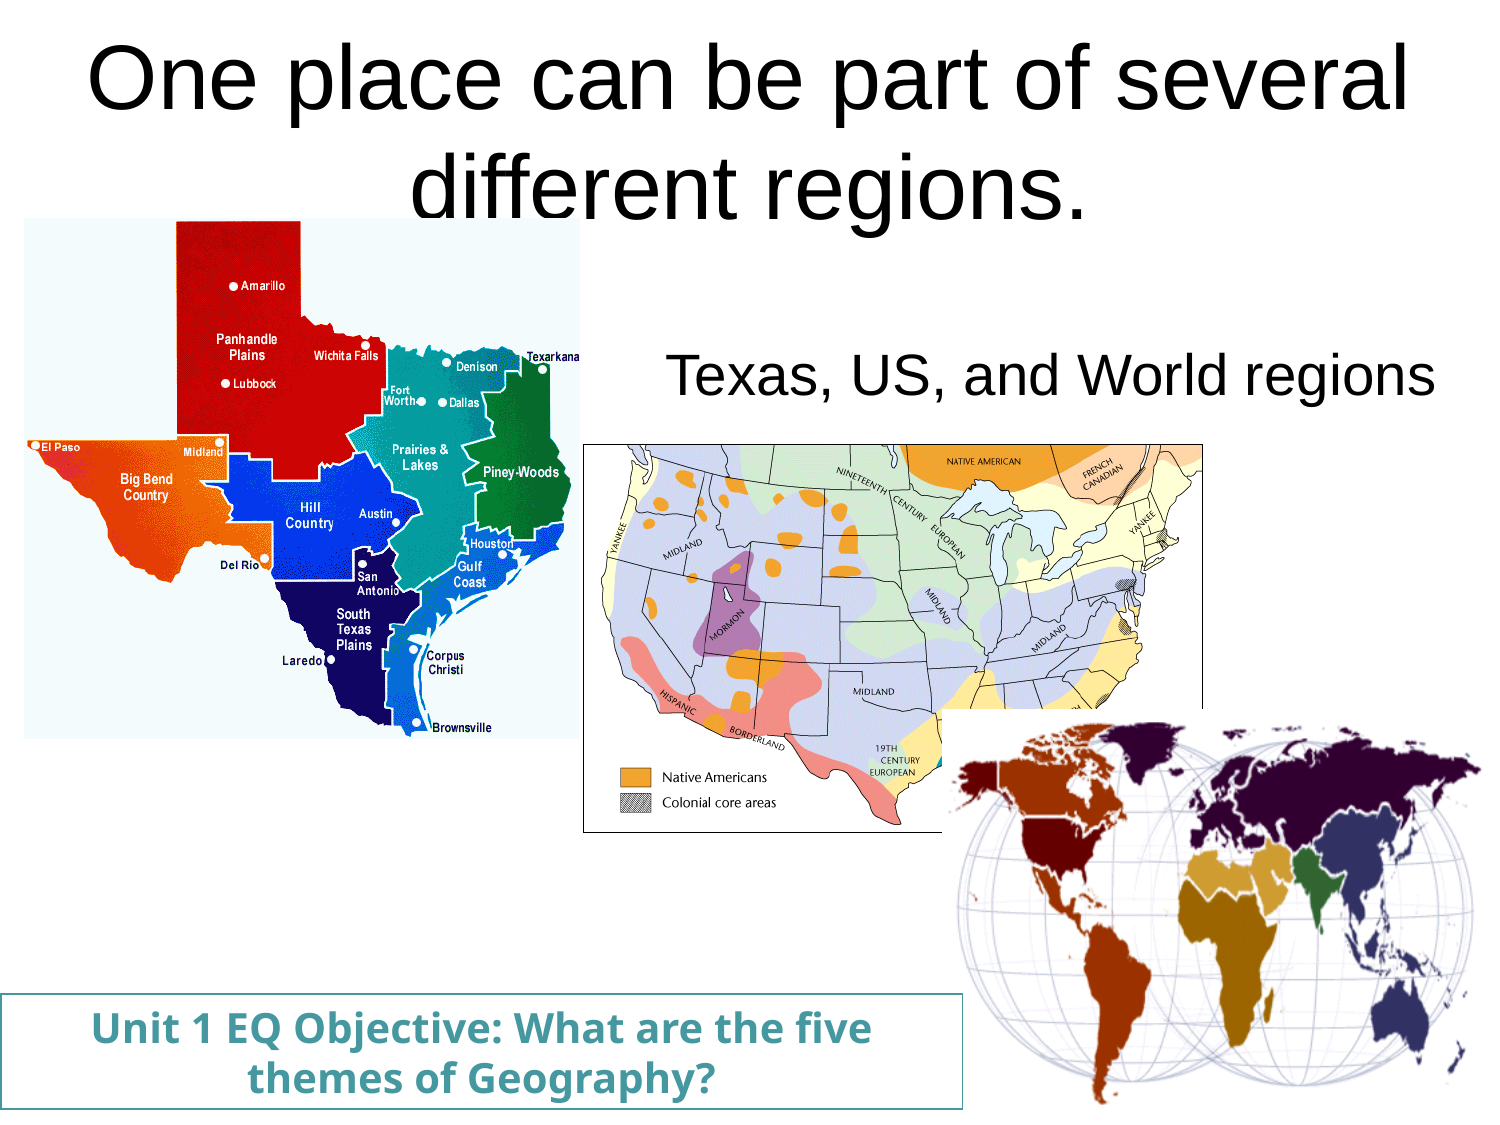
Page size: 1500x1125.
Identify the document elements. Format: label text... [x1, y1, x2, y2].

text_box Texas, US, and World regions [650, 329, 1453, 415]
title One place can be part of several different regions. [0, 19, 1500, 237]
picture [24, 218, 1500, 1125]
text_box Unit 1 EQ Objective: What are the five themes of Geography? [0, 994, 936, 1109]
